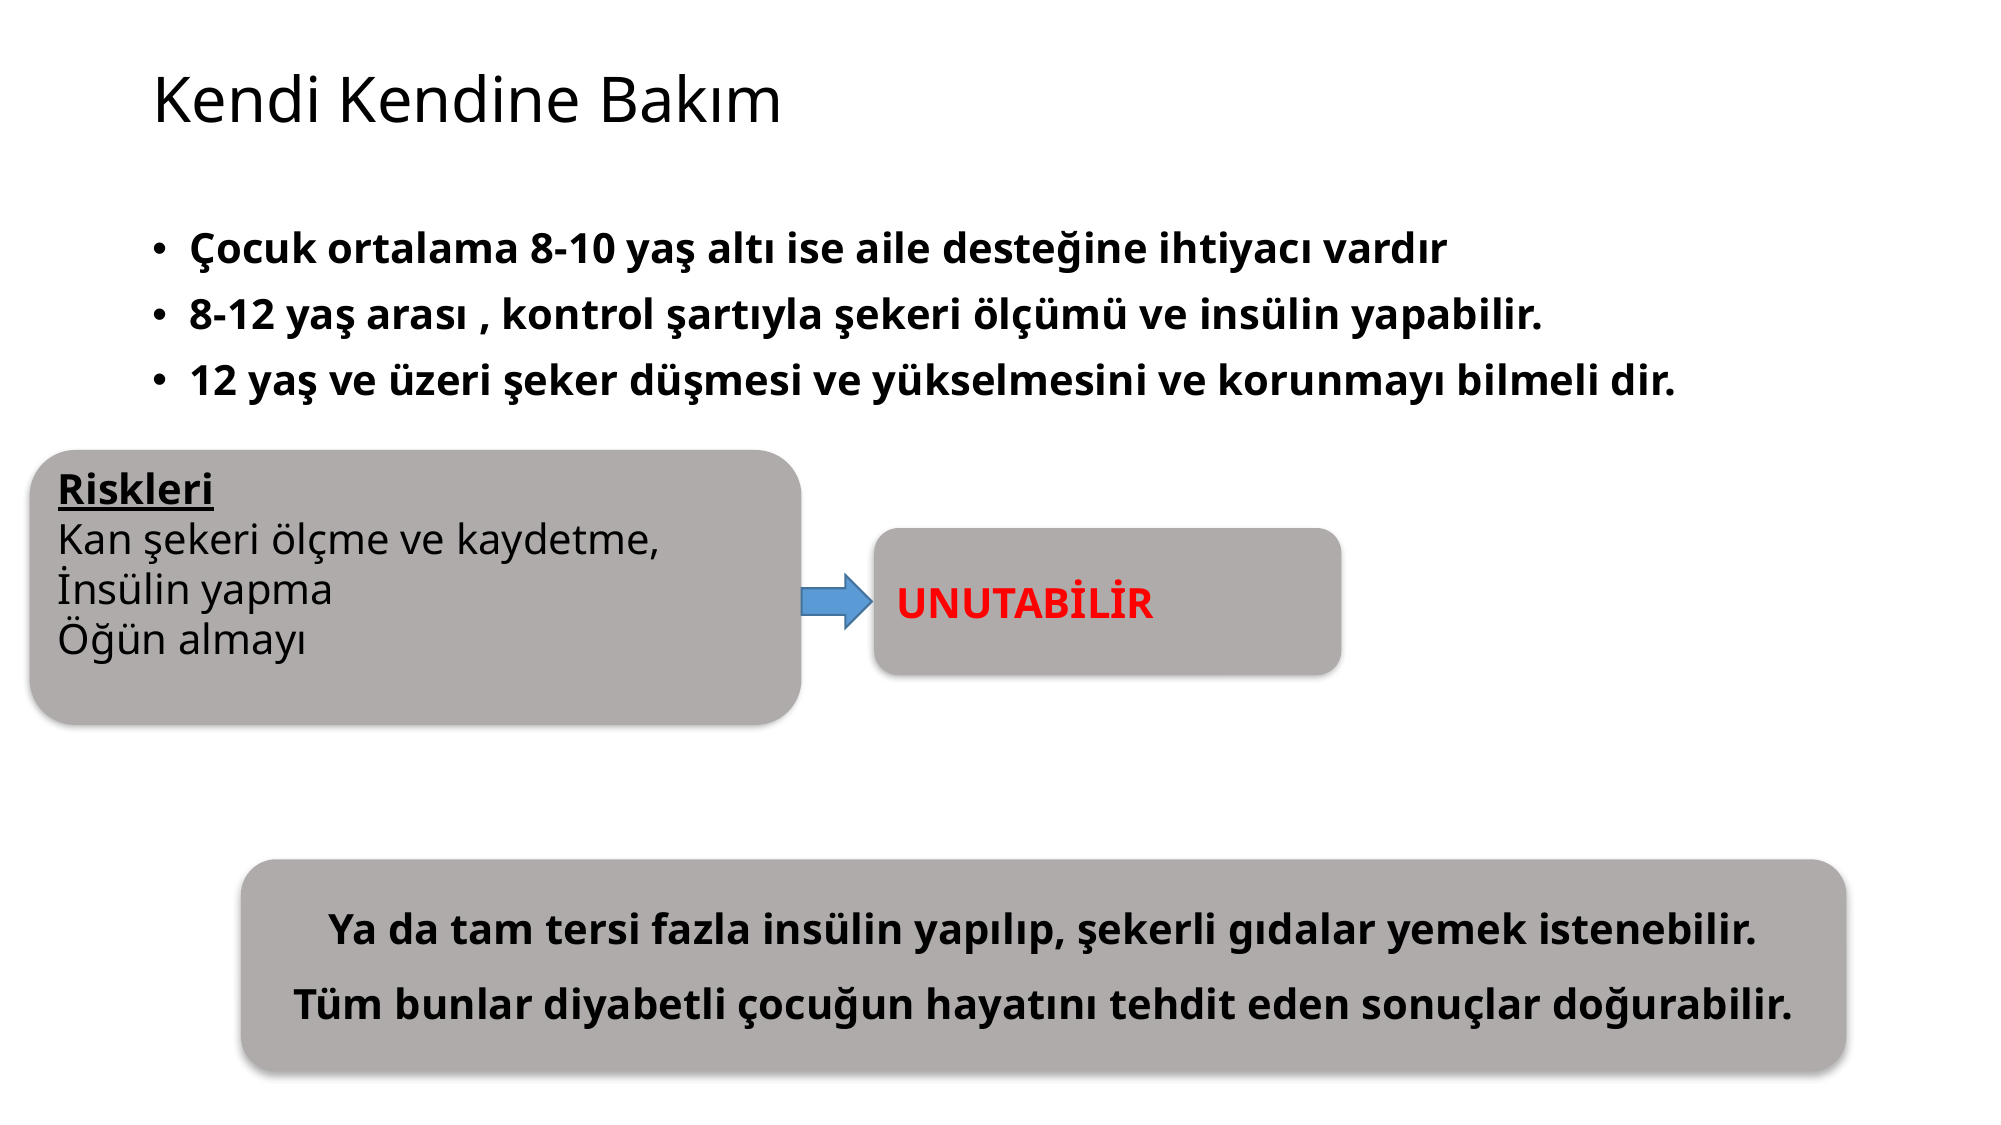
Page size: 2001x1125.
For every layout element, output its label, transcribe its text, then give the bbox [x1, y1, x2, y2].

text_box [800, 572, 874, 631]
text_box UNUTABİLİR [873, 526, 1343, 677]
text_box Ya da tam tersi fazla insülin yapılıp, şekerli gıdalar yemek istenebilir. Tüm bunlar diyabetli çocuğun hayatını tehdit eden sonuçlar doğurabilir. [239, 858, 1848, 1073]
list Çocuk ortalama 8-10 yaş altı ise aile desteğine ihtiyacı vardır 8-12 yaş arası , kontrol şartıyla şekeri ölçümü ve insülin yapabilir. 12 yaş ve üzeri şeker düşmesi ve yükselmesini ve korunmayı bilmeli dir. [137, 220, 1863, 1014]
title Kendi Kendine Bakım [137, 59, 1863, 220]
text_box Riskleri Kan şekeri ölçme ve kaydetme, İnsülin yapma Öğün almayı [28, 448, 803, 726]
